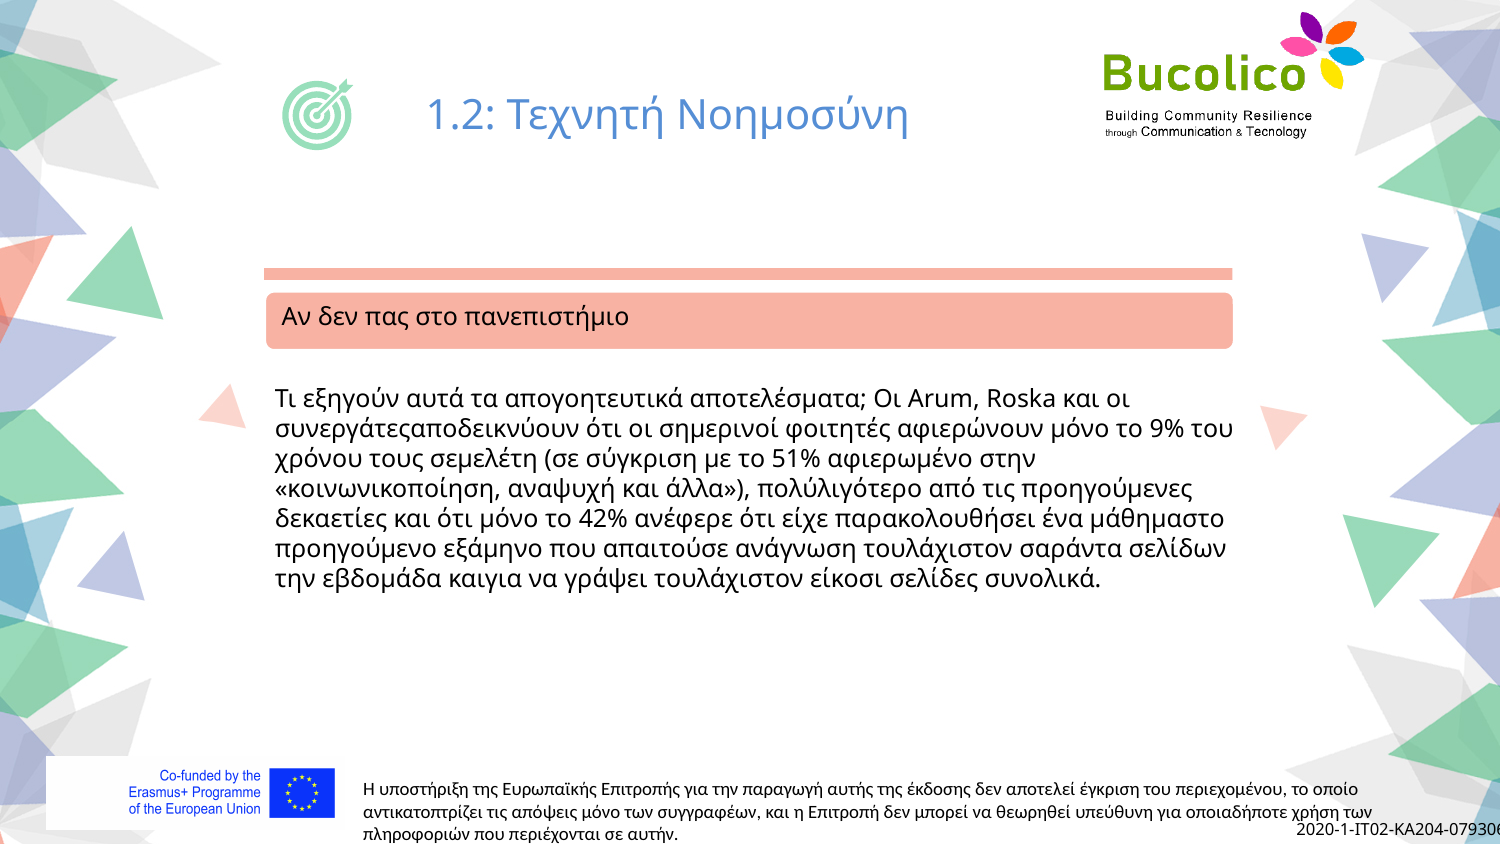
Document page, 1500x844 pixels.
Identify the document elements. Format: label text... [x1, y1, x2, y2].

text_box Τι εξηγούν αυτά τα απογοητευτικά αποτελέσματα; Οι Arum, Roska και οι συνεργάτεςαποδεικνύουν ότι οι σημερινοί φοιτητές αφιερώνουν μόνο το 9% του χρόνου τους σεμελέτη (σε σύγκριση με το 51% αφιερωμένο στην «κοινωνικοποίηση, αναψυχή και άλλα»), πολύλιγότερο από τις προηγούμενες δεκαετίες και ότι μόνο το 42% ανέφερε ότι είχε παρακολουθήσει ένα μάθημαστο προηγούμενο εξάμηνο που απαιτούσε ανάγνωση τουλάχιστον σαράντα σελίδων την εβδομάδα καιγια να γράψει τουλάχιστον είκοσι σελίδες συνολικά. [260, 345, 1279, 600]
text_box [280, 76, 356, 153]
text_box Η υποστήριξη της Ευρωπαϊκής Επιτροπής για την παραγωγή αυτής της έκδοσης δεν αποτελεί έγκριση του περιεχομένου, το οποίο αντικατοπτρίζει τις απόψεις μόνο των συγγραφέων, και η Επιτροπή δεν μπορεί να θεωρηθεί υπεύθυνη για οποιαδήποτε χρήση των πληροφοριών που περιέχονται σε αυτήν. [348, 769, 1486, 844]
text_box [262, 266, 1235, 282]
text_box Αν δεν πας στο πανεπιστήμιο [261, 288, 1237, 354]
picture [0, 0, 1500, 844]
list 1.2: Τεχνητή Νοημοσύνη [410, 65, 1034, 161]
